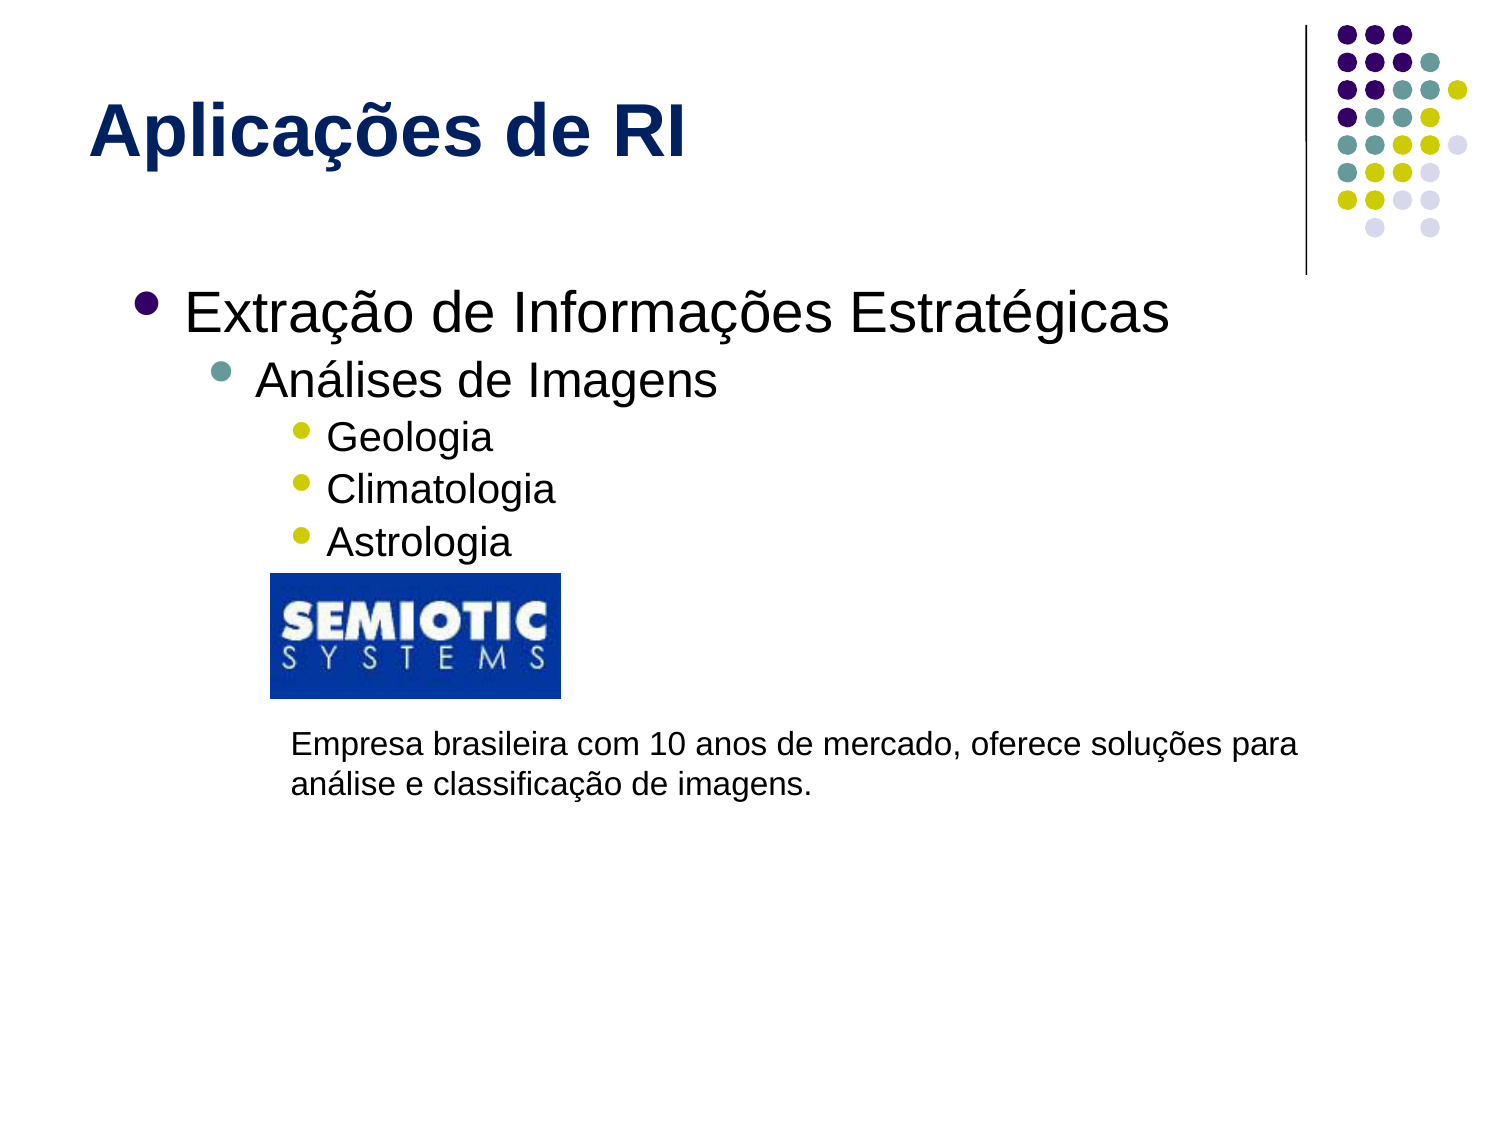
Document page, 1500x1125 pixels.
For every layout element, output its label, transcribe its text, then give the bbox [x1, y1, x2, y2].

list Extração de Informações Estratégicas Análises de Imagens Geologia Climatologia Astrologia Empresa brasileira com 10 anos de mercado, oferece soluções para análise e classificação de imagens. [100, 281, 1401, 989]
picture [270, 572, 562, 699]
title Aplicações de RI [74, 19, 1313, 233]
